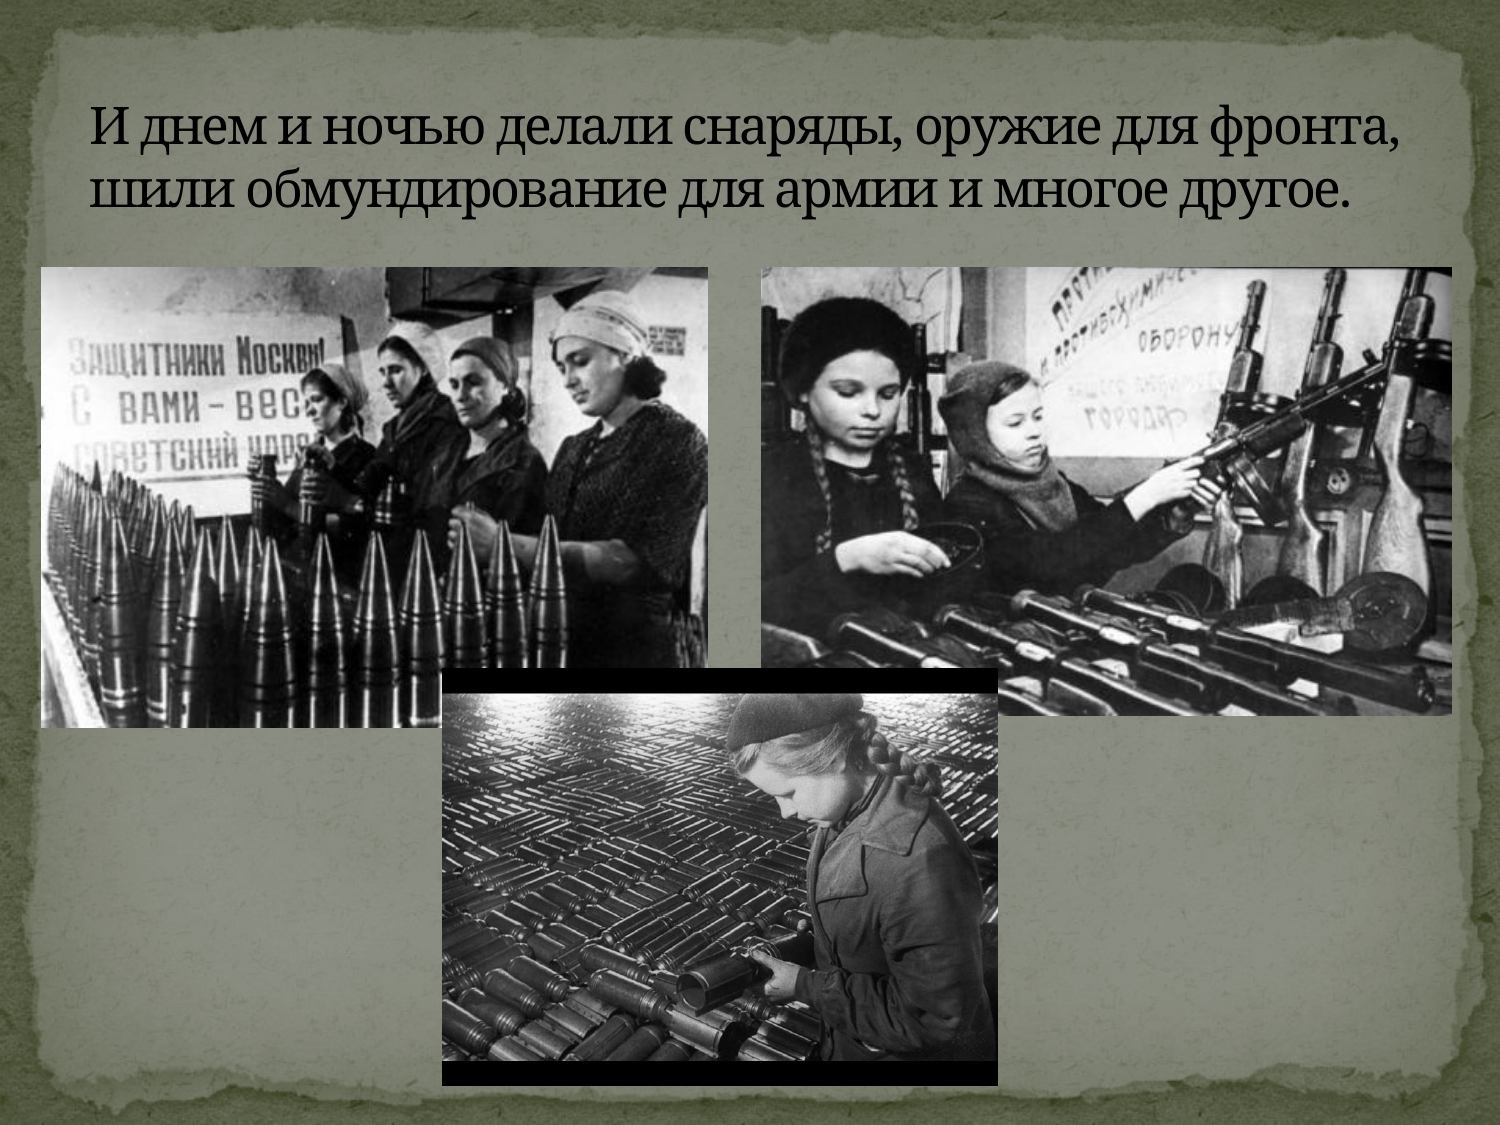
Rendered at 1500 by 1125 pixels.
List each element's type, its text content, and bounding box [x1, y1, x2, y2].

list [761, 266, 1452, 717]
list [40, 266, 708, 729]
title И днем и ночью делали снаряды, оружие для фронта, шили обмундирование для армии и многое другое. [74, 24, 1425, 225]
picture [442, 668, 999, 1086]
